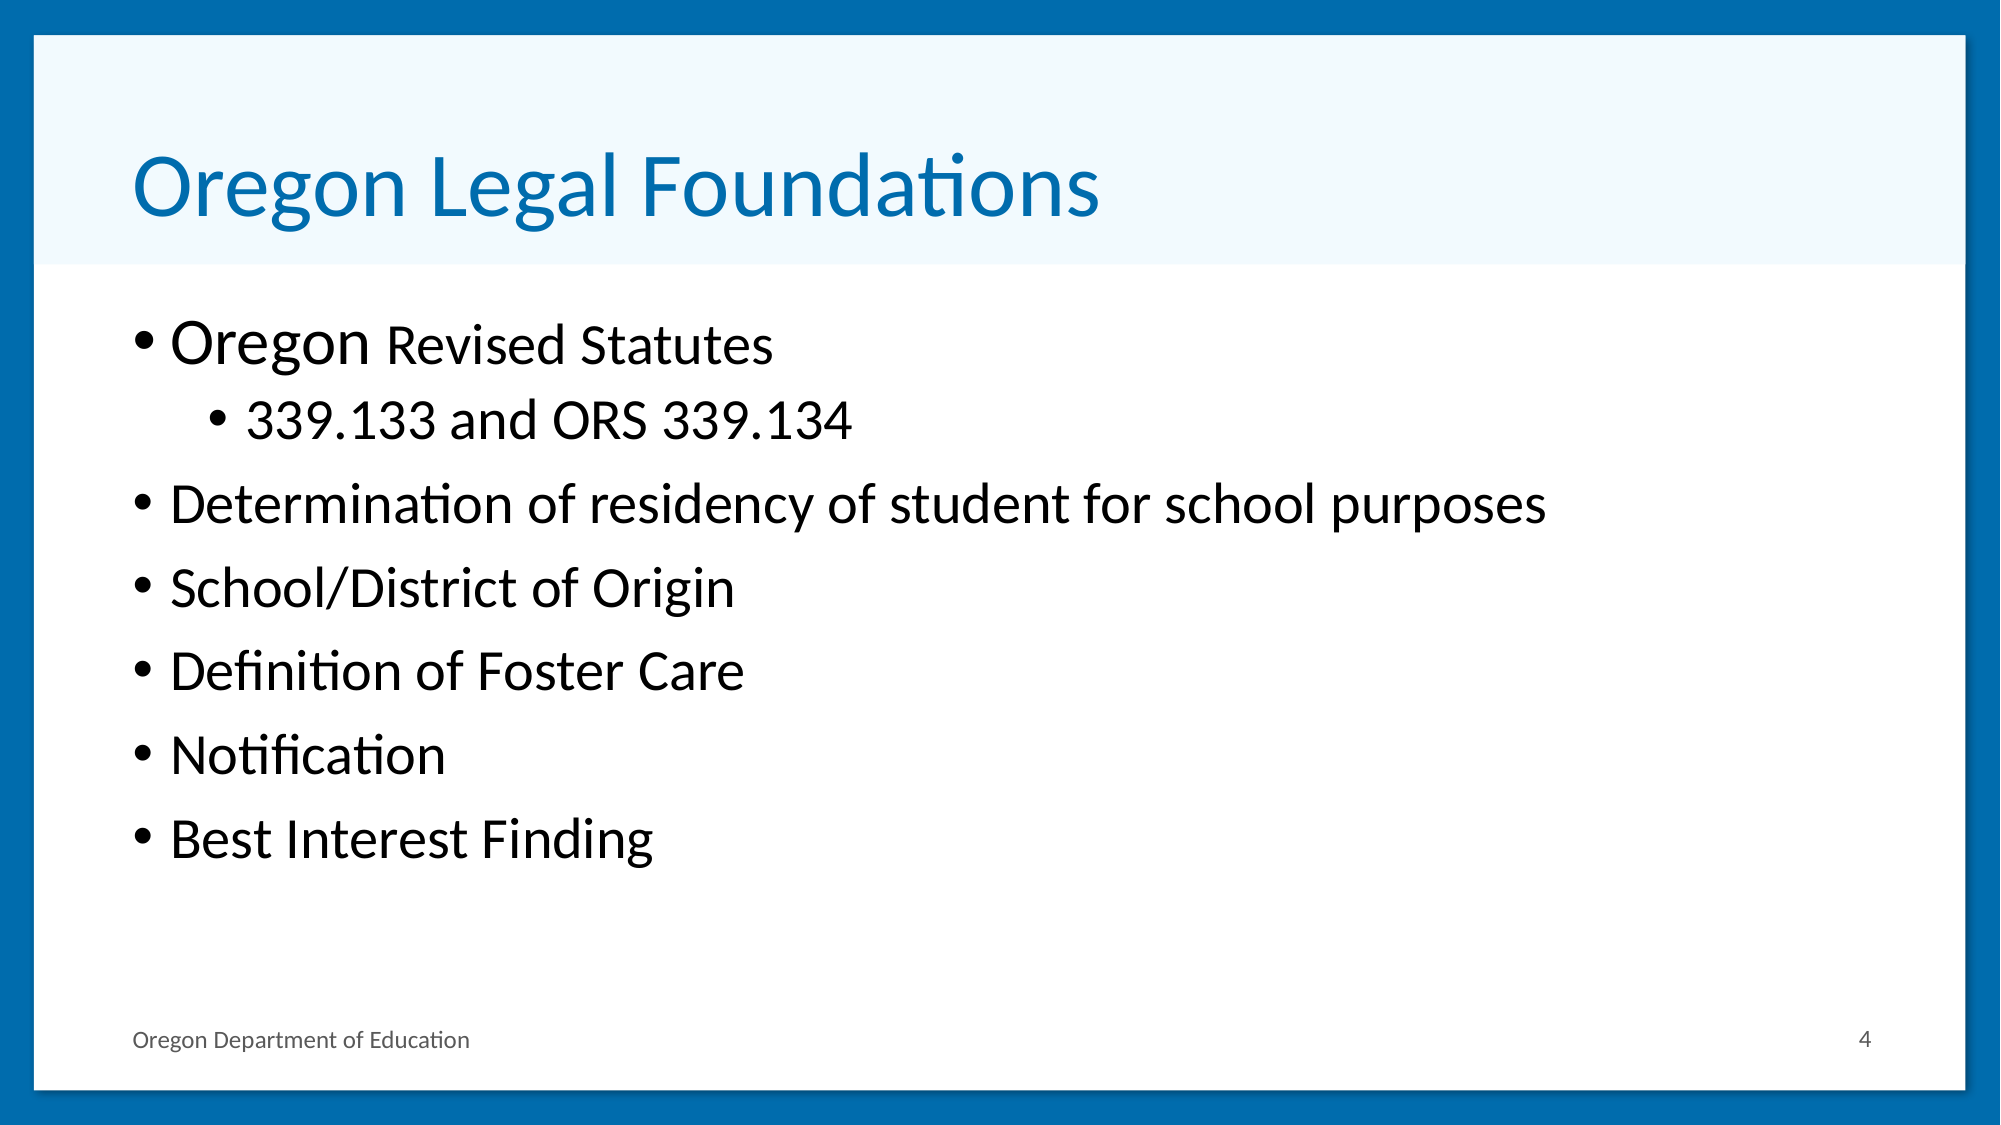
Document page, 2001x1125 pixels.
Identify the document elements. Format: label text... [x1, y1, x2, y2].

list Oregon Revised Statutes 339.133 and ORS 339.134 Determination of residency of student for school purposes School/District of Origin Definition of Foster Care Notification Best Interest Finding [117, 299, 1887, 974]
title Oregon Legal Foundations [117, 75, 1887, 244]
slide_number 4 [1412, 1007, 1887, 1068]
text_box Oregon Department of Education [117, 1009, 588, 1069]
